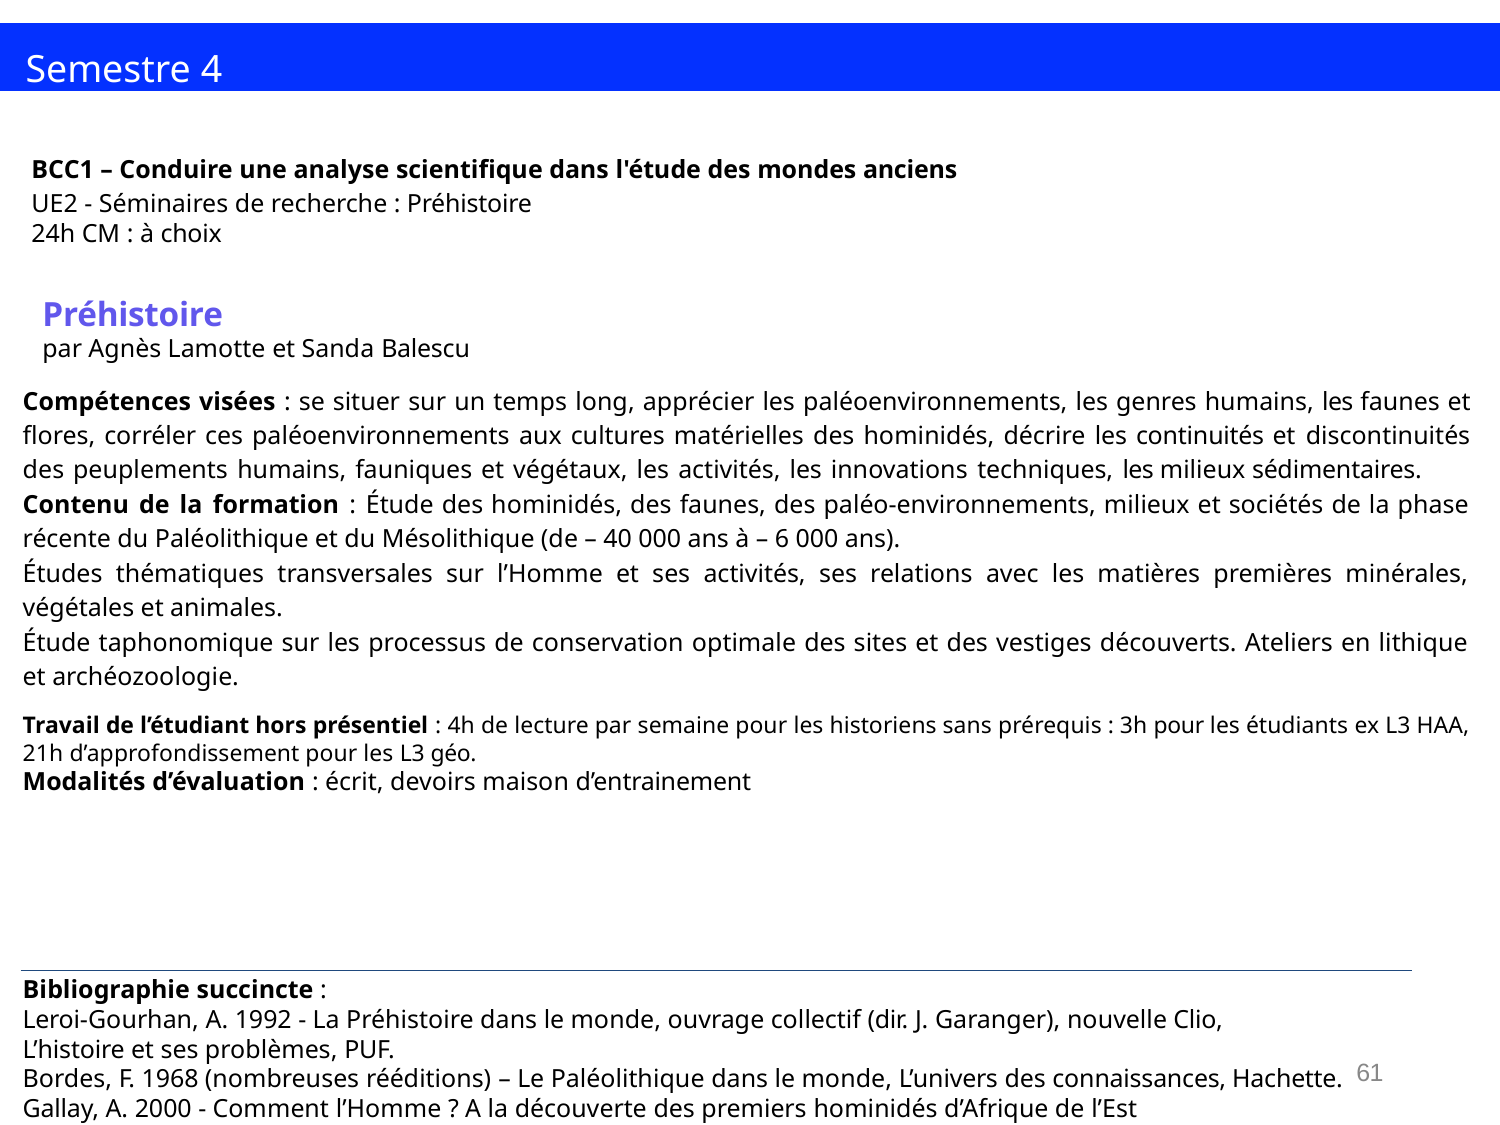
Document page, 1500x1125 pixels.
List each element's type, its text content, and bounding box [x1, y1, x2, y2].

title Semestre 2 [0, 90, 1500, 227]
text_box BCC1 – Conduire une analyse scientifique dans l'étude des mondes anciens UE2 - Séminaires de recherche : Préhistoire 24h CM : à choix Préhistoire par Agnès Lamotte et Sanda Balescu Compétences visées : se situer sur un temps long, apprécier les paléoenvironnements, les genres humains, les faunes et flores, corréler ces paléoenvironnements aux cultures matérielles des hominidés, décrire les continuités et discontinuités des peuplements humains, fauniques et végétaux, les activités, les innovations techniques, les milieux sédimentaires. Contenu de la formation : Étude des hominidés, des faunes, des paléo-environnements, milieux et sociétés de la phase récente du Paléolithique et du Mésolithique (de – 40 000 ans à – 6 000 ans). Études thématiques transversales sur l’Homme et ses activités, ses relations avec les matières premières minérales, végétales et animales. Étude taphonomique sur les processus de conservation optimale des sites et des vestiges découverts. Ateliers en lithique et archéozoologie. Travail de l’étudiant hors présentiel : 4h de lecture par semaine pour les historiens sans prérequis : 3h pour les étudiants ex L3 HAA, 21h d’approfondissement pour les L3 géo. Modalités d’évaluation : écrit, devoirs maison d’entrainement [20, 227, 1471, 796]
text_box Bibliographie succincte : Leroi-Gourhan, A. 1992 - La Préhistoire dans le monde, ouvrage collectif (dir. J. Garanger), nouvelle Clio, L’histoire et ses problèmes, PUF. Bordes, F. 1968 (nombreuses rééditions) – Le Paléolithique dans le monde, L’univers des connaissances, Hachette. Gallay, A. 2000 - Comment l’Homme ? A la découverte des premiers hominidés d’Afrique de l’Est [20, 971, 1500, 1123]
text_box Semestre 4 [0, 23, 1500, 90]
